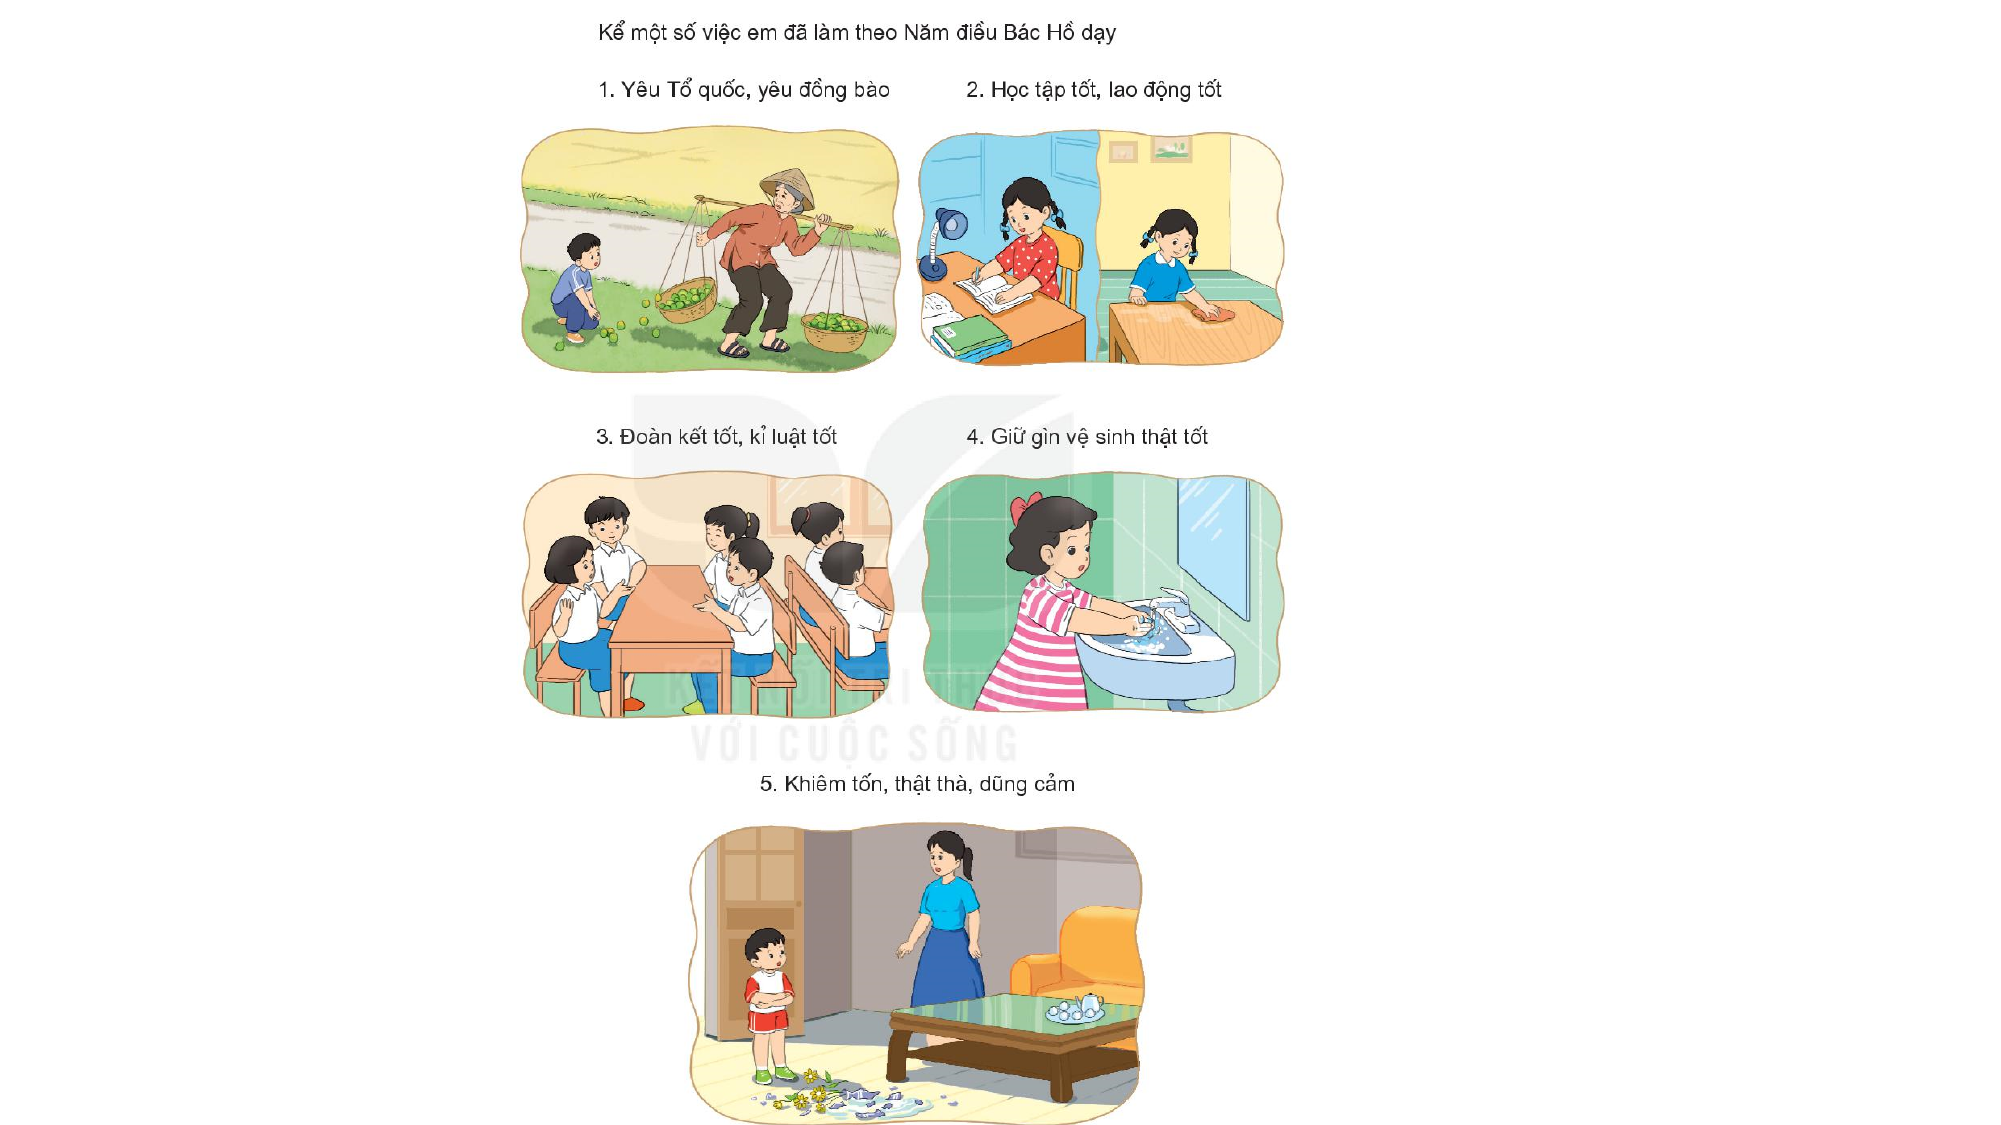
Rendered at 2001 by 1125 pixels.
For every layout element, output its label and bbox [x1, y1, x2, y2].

picture [508, 0, 1303, 1125]
